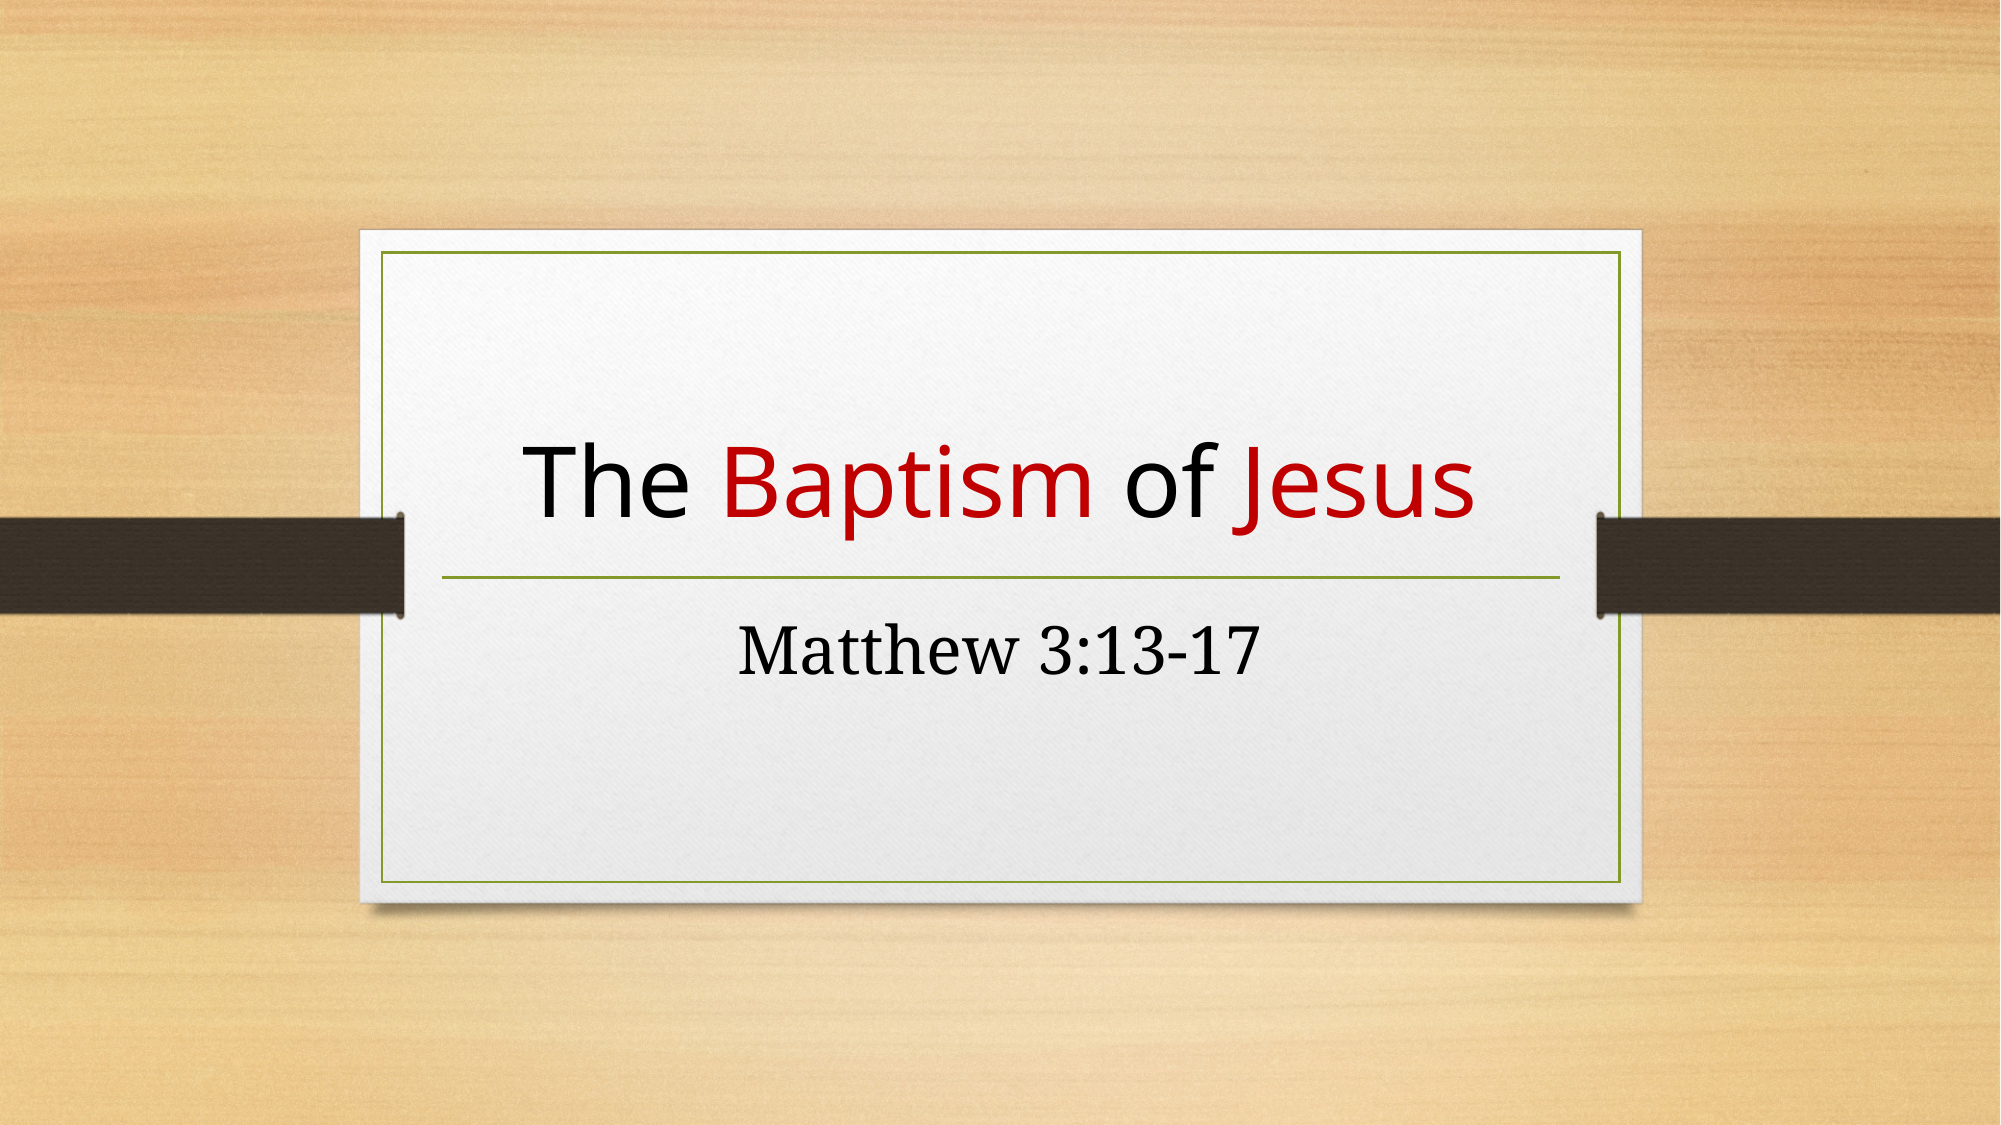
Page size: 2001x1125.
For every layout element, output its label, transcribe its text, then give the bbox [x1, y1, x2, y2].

picture [0, 0, 2001, 1125]
subtitle Matthew 3:13-17 [441, 599, 1561, 818]
title The Baptism of Jesus [509, 295, 1491, 546]
